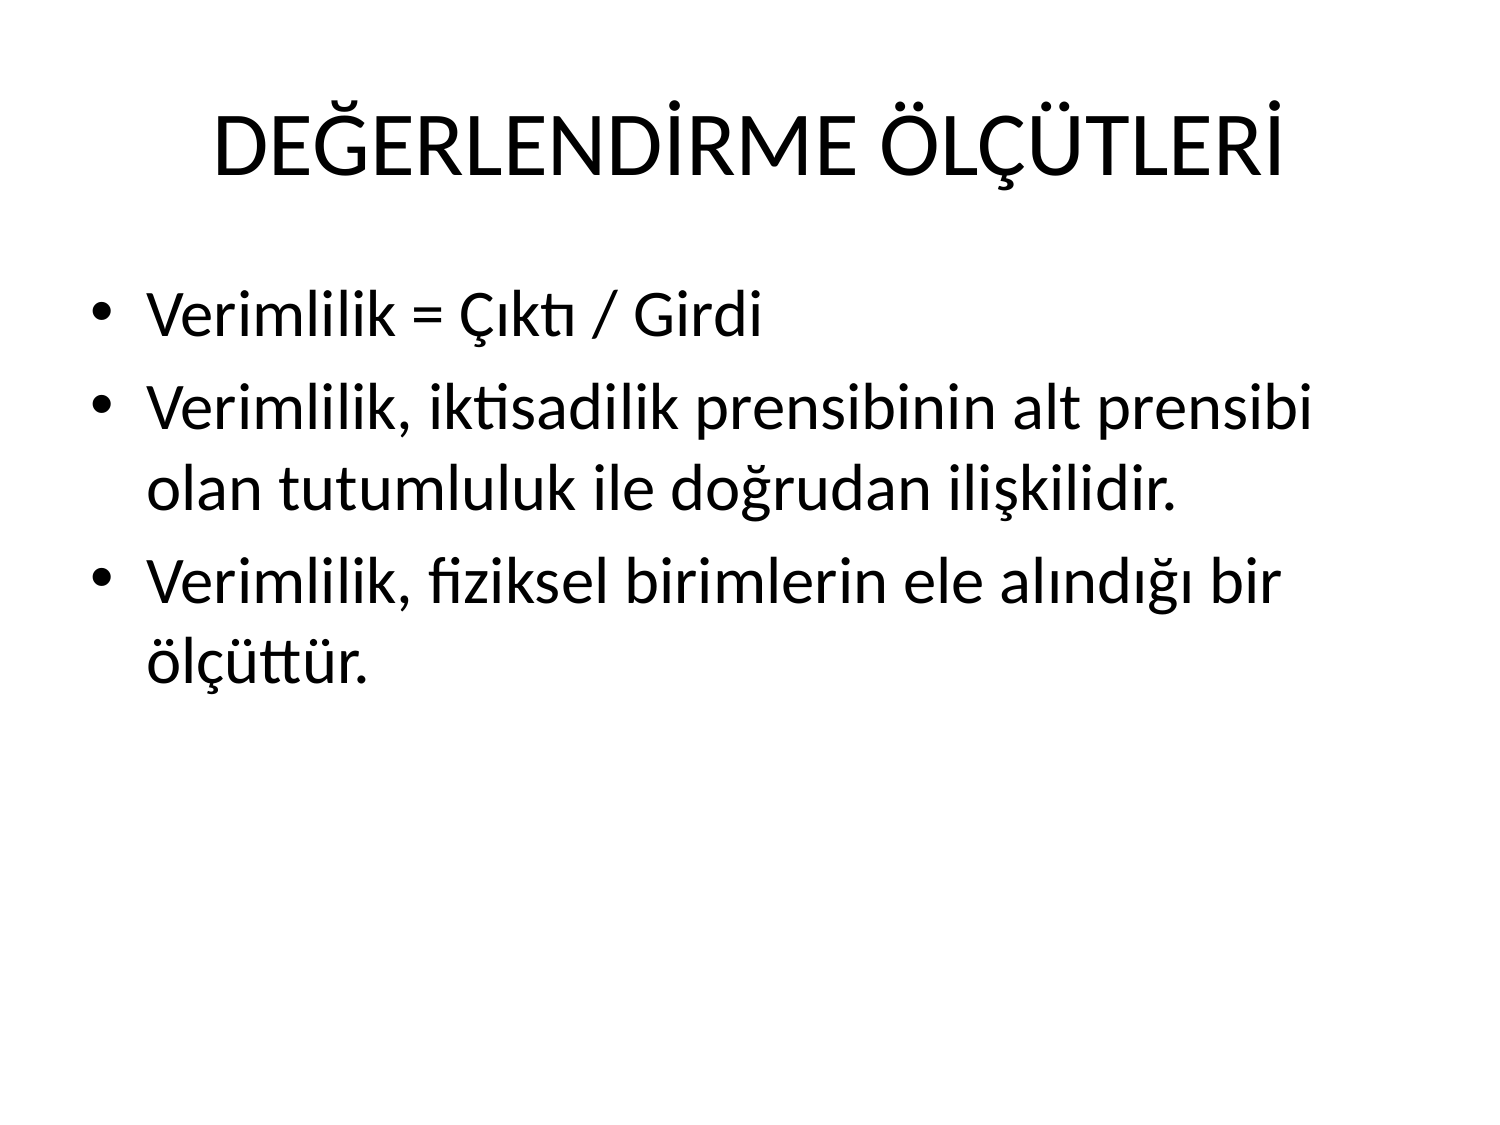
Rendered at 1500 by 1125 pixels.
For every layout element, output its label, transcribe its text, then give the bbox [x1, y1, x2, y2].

title DEĞERLENDİRME ÖLÇÜTLERİ [75, 45, 1425, 233]
list Verimlilik = Çıktı / Girdi Verimlilik, iktisadilik prensibinin alt prensibi olan tutumluluk ile doğrudan ilişkilidir. Verimlilik, fiziksel birimlerin ele alındığı bir ölçüttür. [75, 262, 1425, 1005]
